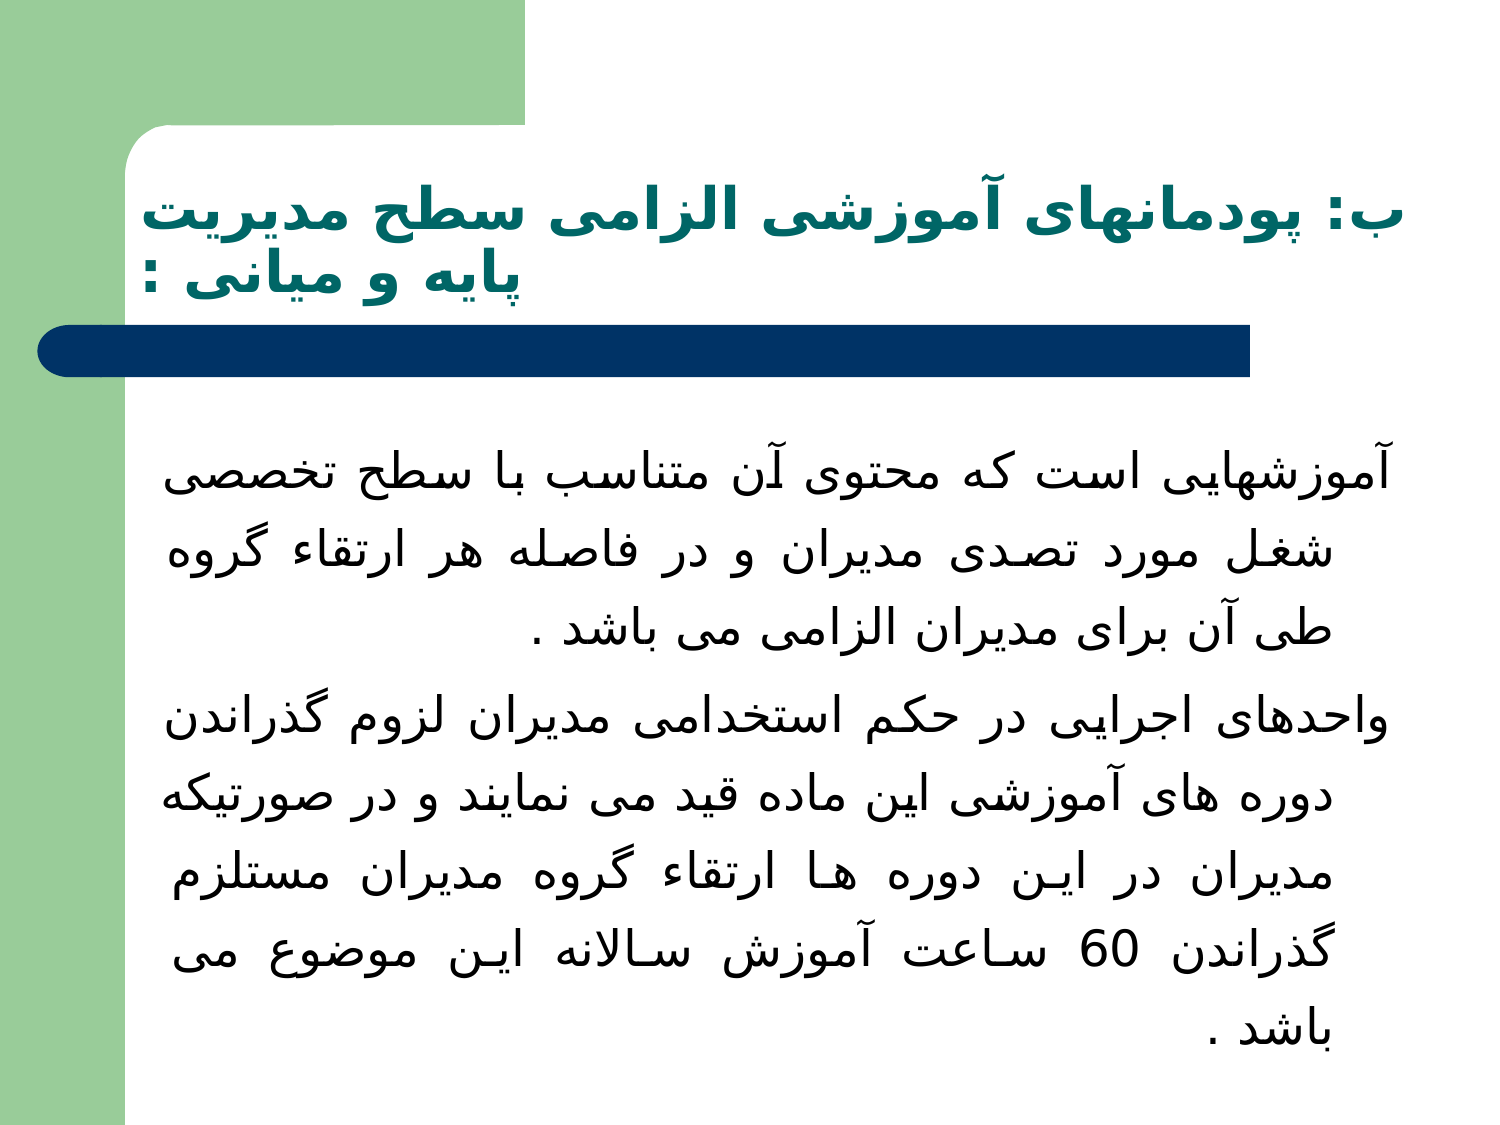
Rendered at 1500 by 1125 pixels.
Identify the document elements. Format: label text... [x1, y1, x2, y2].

title ب: پودمانهای آموزشی الزامی سطح مدیریت پایه و میانی : [125, 125, 1425, 313]
list آموزشهایی است که محتوی آن متناسب با سطح تخصصی شغل مورد تصدی مدیران و در فاصله هر ارتقاء گروه طی آن برای مدیران الزامی می باشد . واحدهای اجرایی در حکم استخدامی مدیران لزوم گذراندن دوره های آموزشی این ماده قید می نمایند و در صورتیکه مدیران در این دوره ها ارتقاء گروه مدیران مستلزم گذراندن 60 ساعت آموزش سالانه این موضوع می باشد . [144, 413, 1407, 1073]
